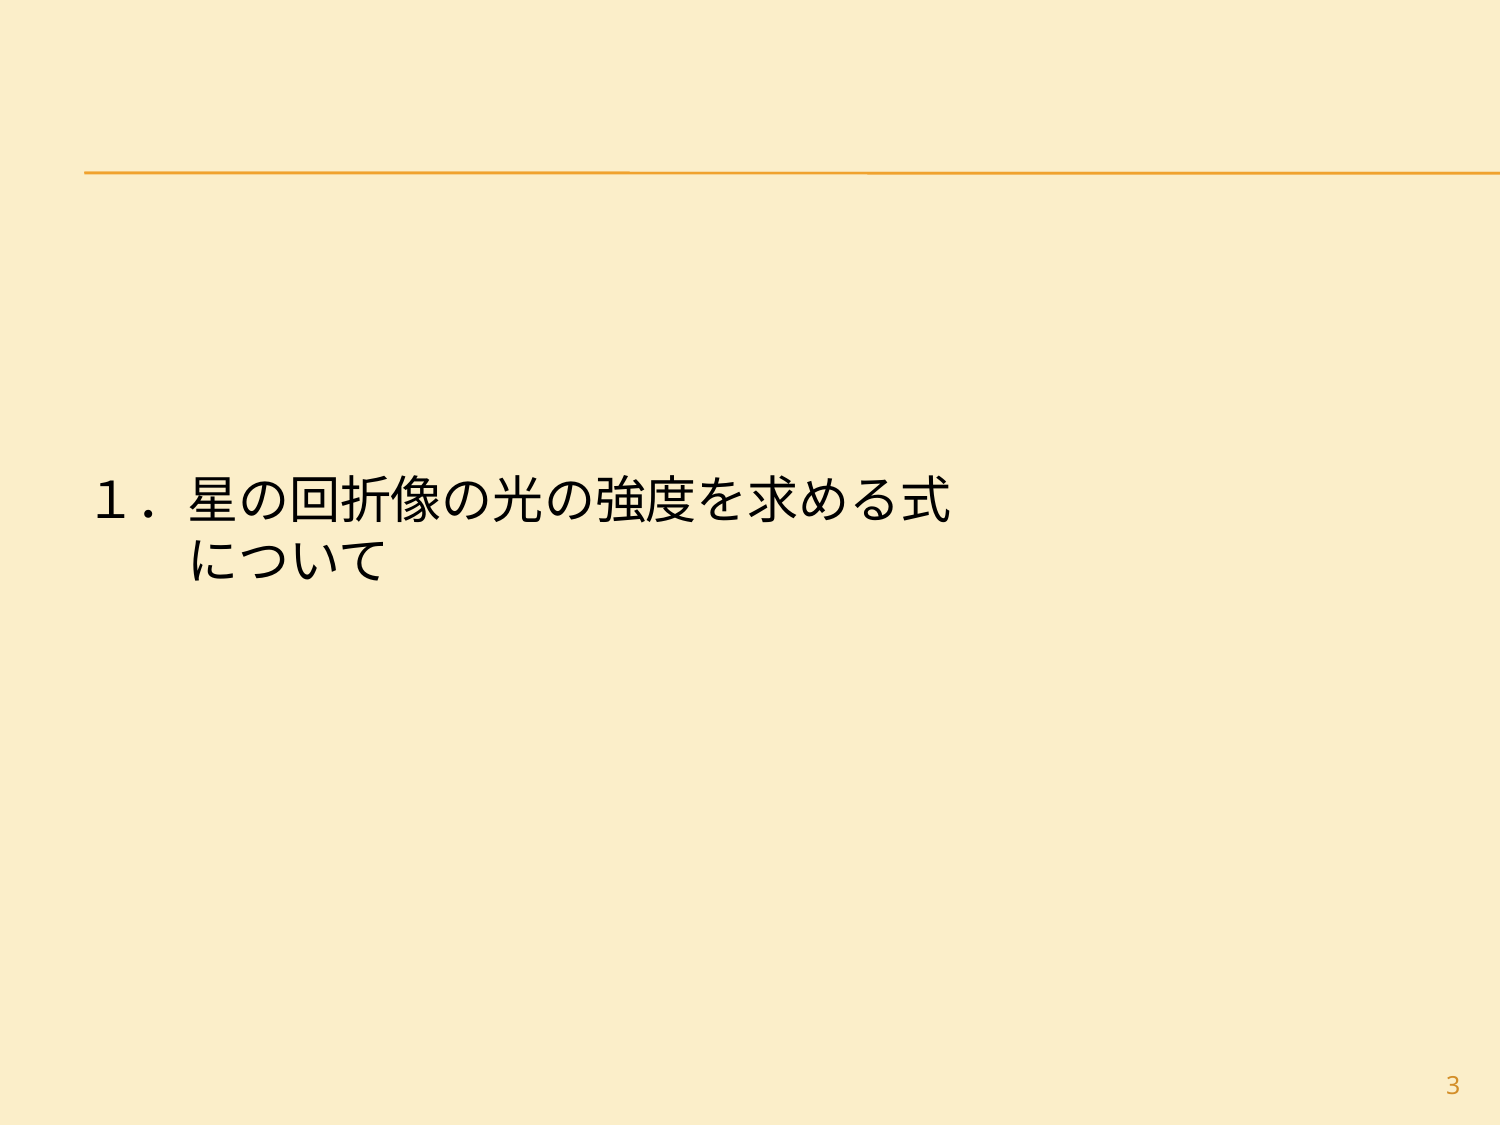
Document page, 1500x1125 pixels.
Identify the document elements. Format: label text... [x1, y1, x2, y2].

title １．星の回折像の光の強度を求める式 について [70, 459, 1422, 598]
slide_number 3 [1350, 1062, 1475, 1103]
